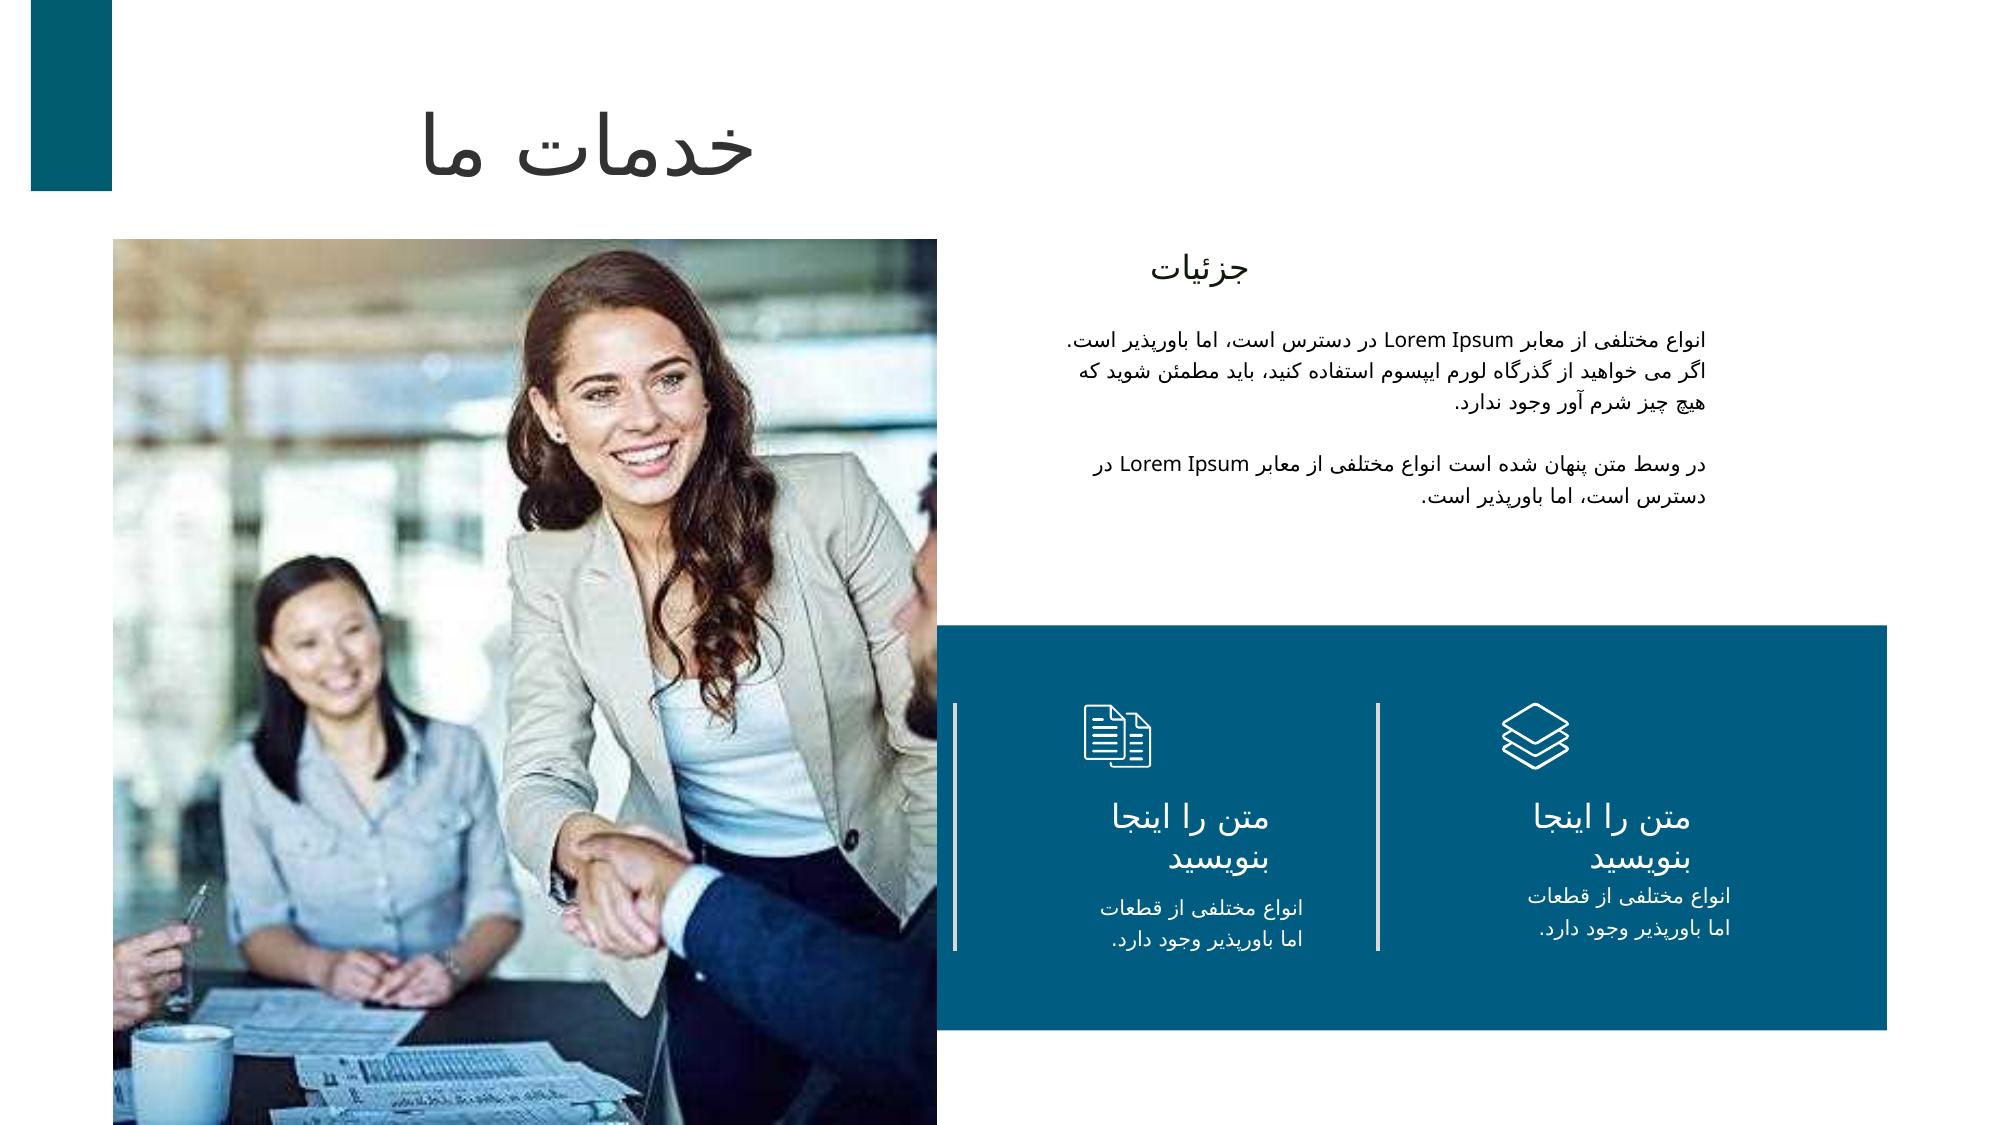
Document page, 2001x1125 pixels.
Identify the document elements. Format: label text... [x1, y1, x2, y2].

picture [112, 239, 937, 1125]
text_box [1084, 704, 1126, 760]
text_box [1502, 702, 1570, 770]
text_box [937, 624, 1888, 1031]
text_box [30, 0, 113, 192]
text_box انواع مختلفی از معابر Lorem Ipsum در دسترس است، اما باورپذیر است. اگر می خواهید از گذرگاه لورم ایپسوم استفاده کنید، باید مطمئن شوید که هیچ چیز شرم آور وجود ندارد. در وسط متن پنهان شده است انواع مختلفی از معابر Lorem Ipsum در دسترس است، اما باورپذیر است. [1044, 312, 1721, 515]
text_box خدمات ما [113, 101, 773, 200]
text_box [1059, 788, 1319, 958]
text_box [1487, 788, 1746, 947]
text_box جزئیات [1044, 238, 1265, 294]
text_box [1109, 712, 1152, 768]
